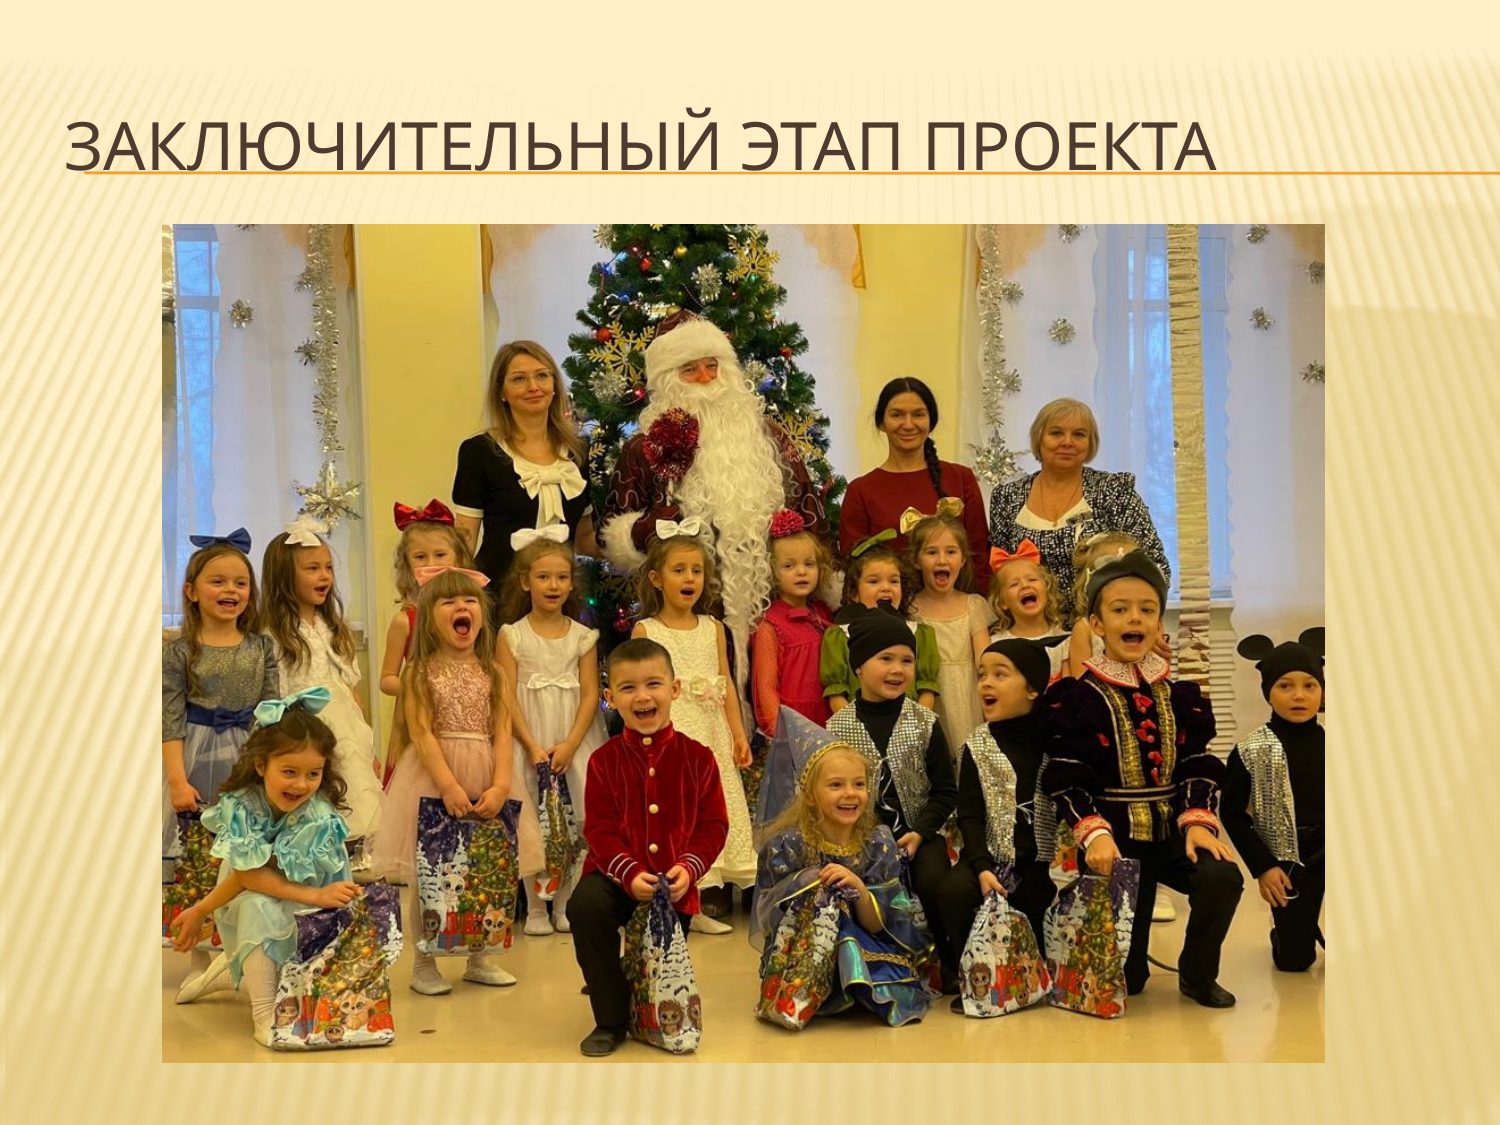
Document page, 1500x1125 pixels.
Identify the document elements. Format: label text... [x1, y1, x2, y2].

title Заключительный этап проекта [50, 75, 1475, 213]
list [162, 224, 1326, 1063]
